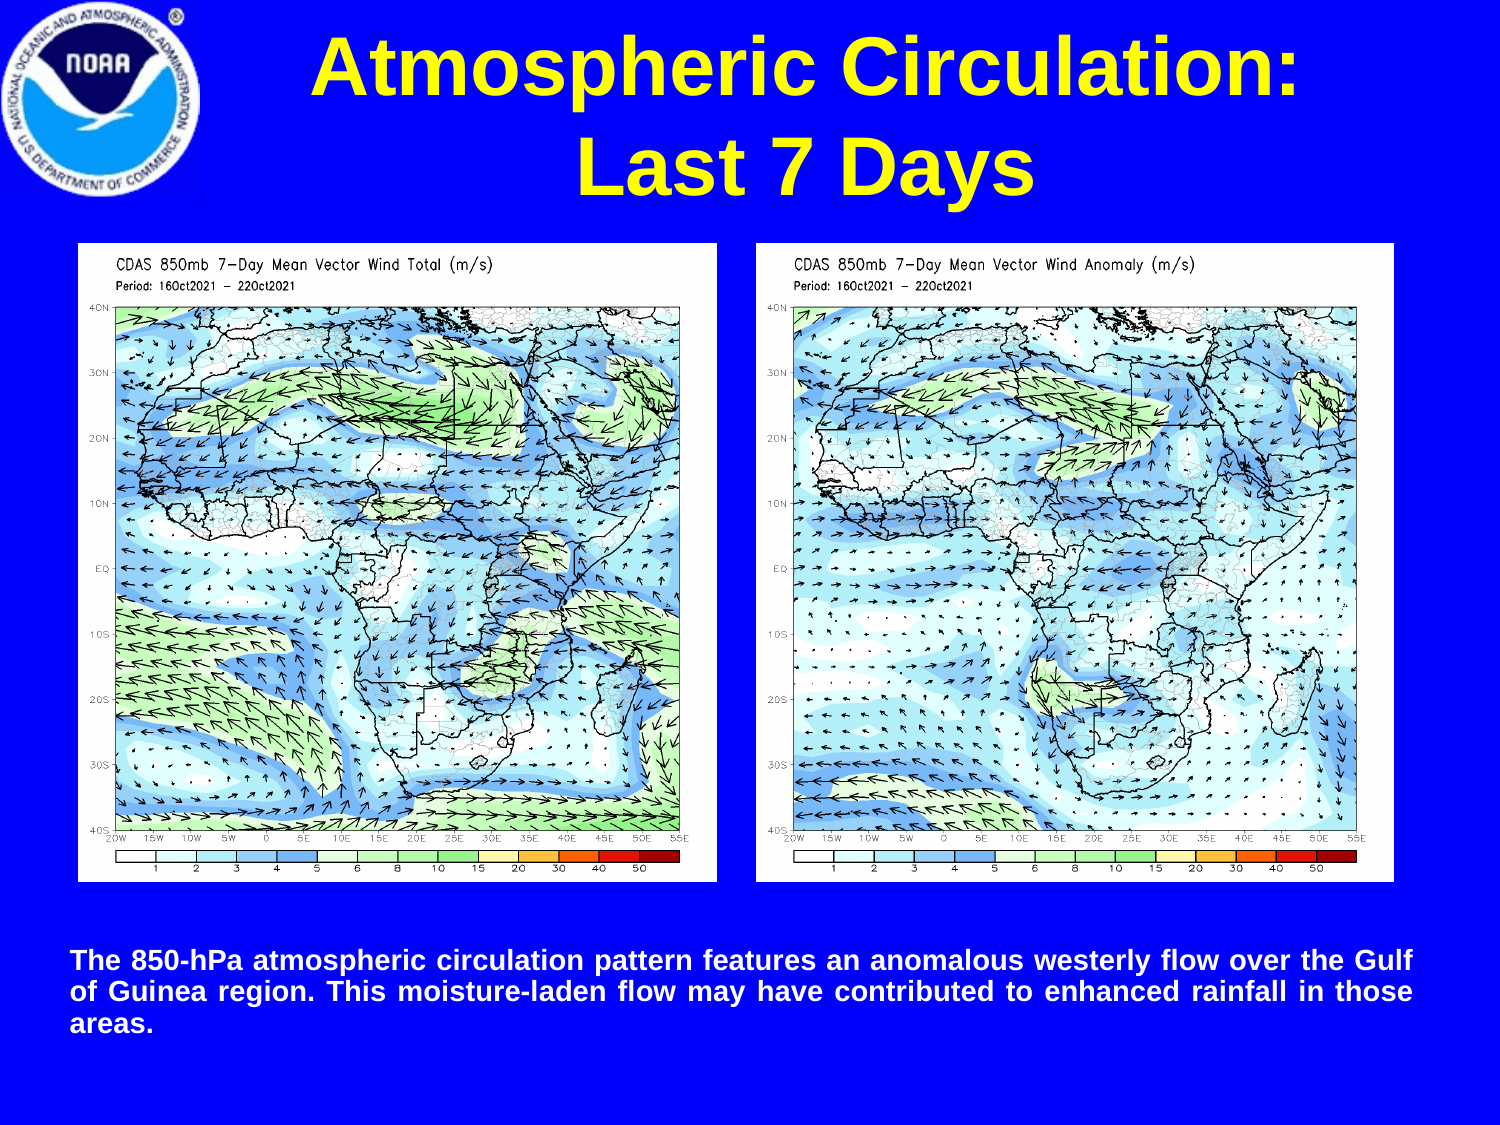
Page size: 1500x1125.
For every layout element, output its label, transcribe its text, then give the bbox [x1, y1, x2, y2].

picture [78, 243, 717, 882]
title Atmospheric Circulation: Last 7 Days [174, 37, 1438, 188]
text_box The 850-hPa atmospheric circulation pattern features an anomalous westerly flow over the Gulf of Guinea region. This moisture-laden flow may have contributed to enhanced rainfall in those areas. [54, 937, 1430, 1047]
picture [755, 243, 1394, 882]
picture [0, 0, 200, 200]
